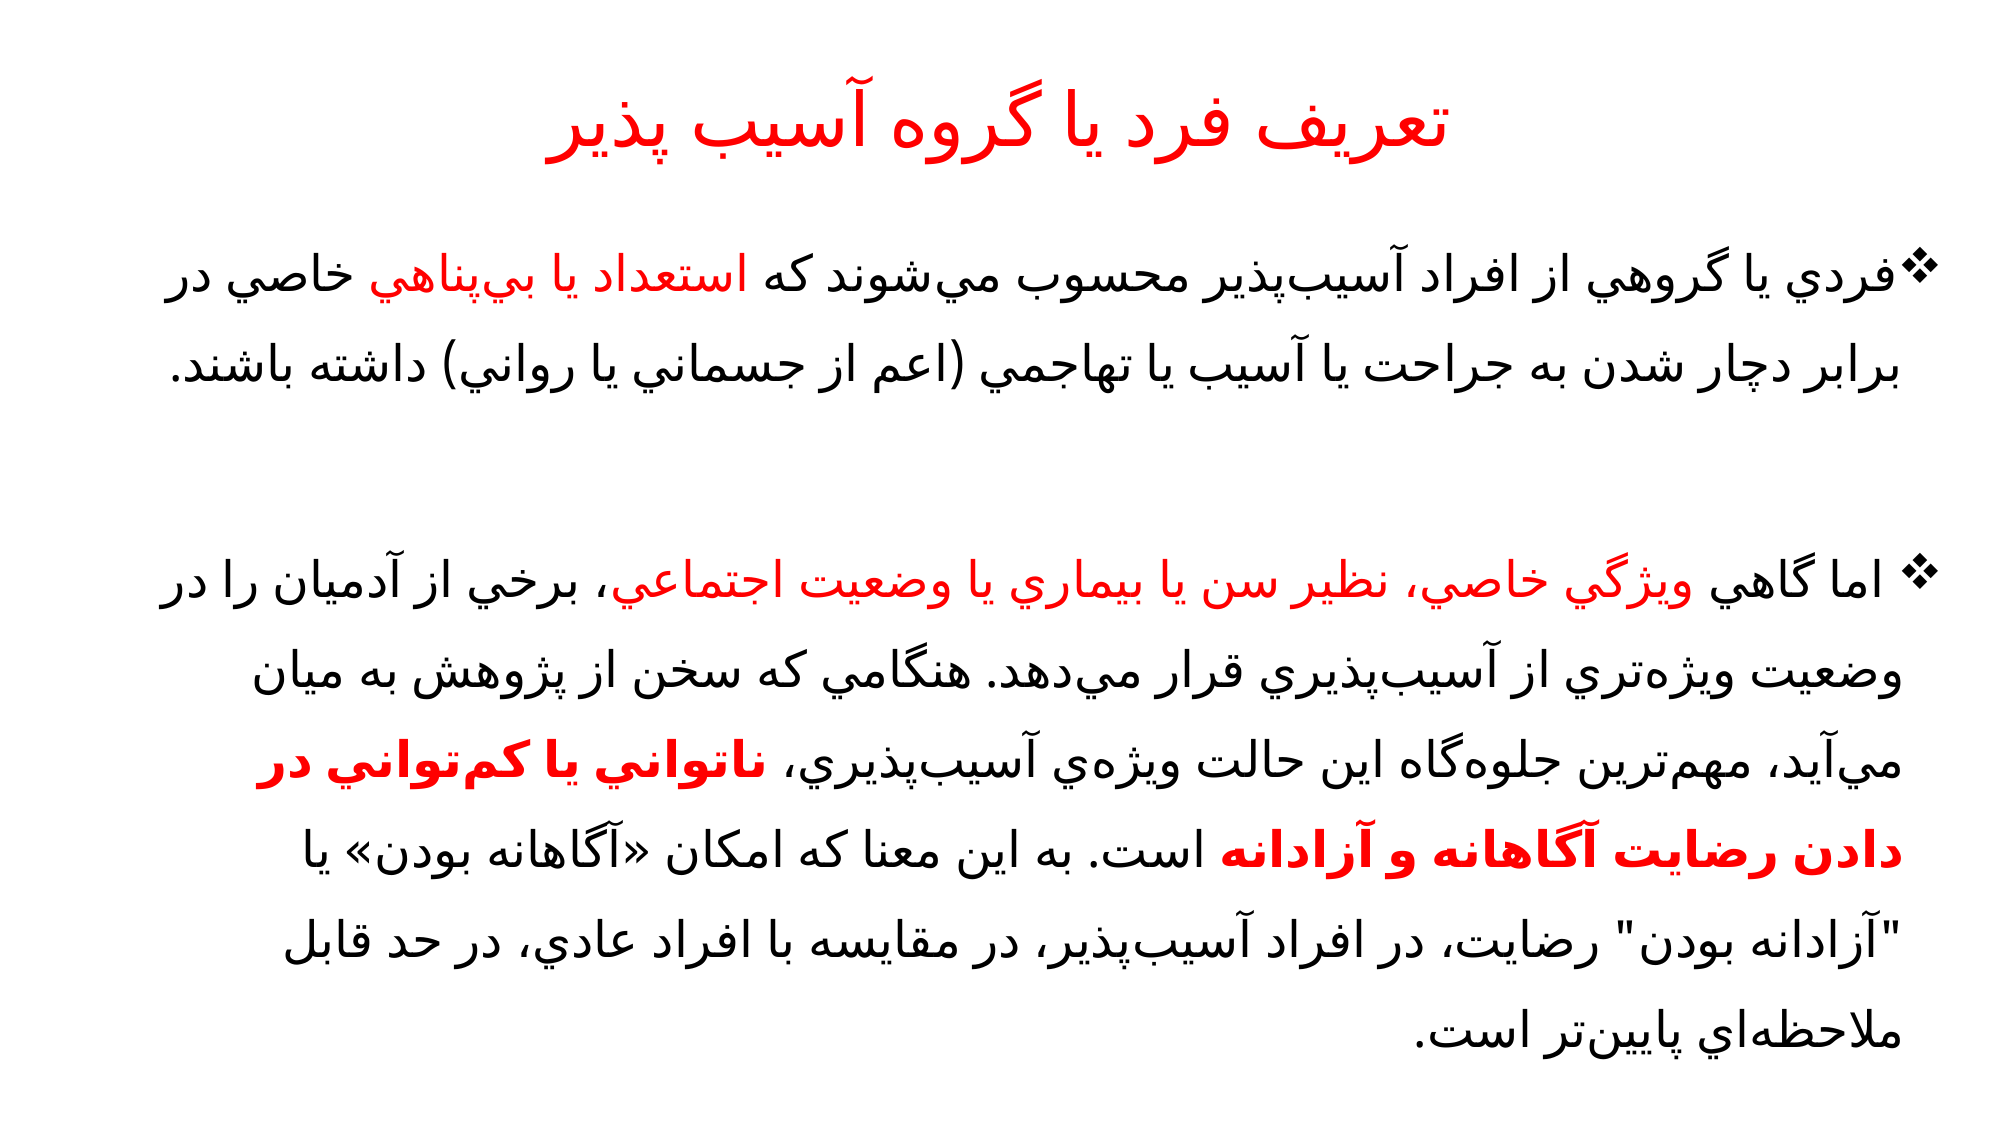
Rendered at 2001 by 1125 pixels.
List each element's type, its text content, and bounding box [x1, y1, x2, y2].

list فردي يا گروهي از افراد آسيب‌پذير محسوب مي‌شوند که استعداد يا بي‌پناهي خاصي در برابر دچار شدن به جراحت يا آسيب يا تهاجمي (اعم از جسماني يا رواني) داشته باشند. اما گاهي ويژگي خاصي، نظير سن يا بيماري يا وضعيت اجتماعي، برخي از آدميان را در وضعيت ويژه‌تري از آسيب‌پذيري قرار مي‌دهد. هنگامي که سخن از پژوهش به ميان مي‌آيد، مهم‌ترين جلوه‌گاه اين حالت ويژه‌ي آسيب‌پذيري، ناتواني يا کم‌تواني در دادن رضايت آگاهانه و آزادانه است. به اين معنا که امکان «آگاهانه بودن» يا "آزادانه بودن" رضايت، در افراد آسيب‌پذير، در مقايسه با افراد عادي، در حد قابل ملاحظه‌اي پايين‌تر است. [137, 204, 1953, 1111]
title تعریف فرد یا گروه آسیب پذیر [137, 59, 1863, 186]
